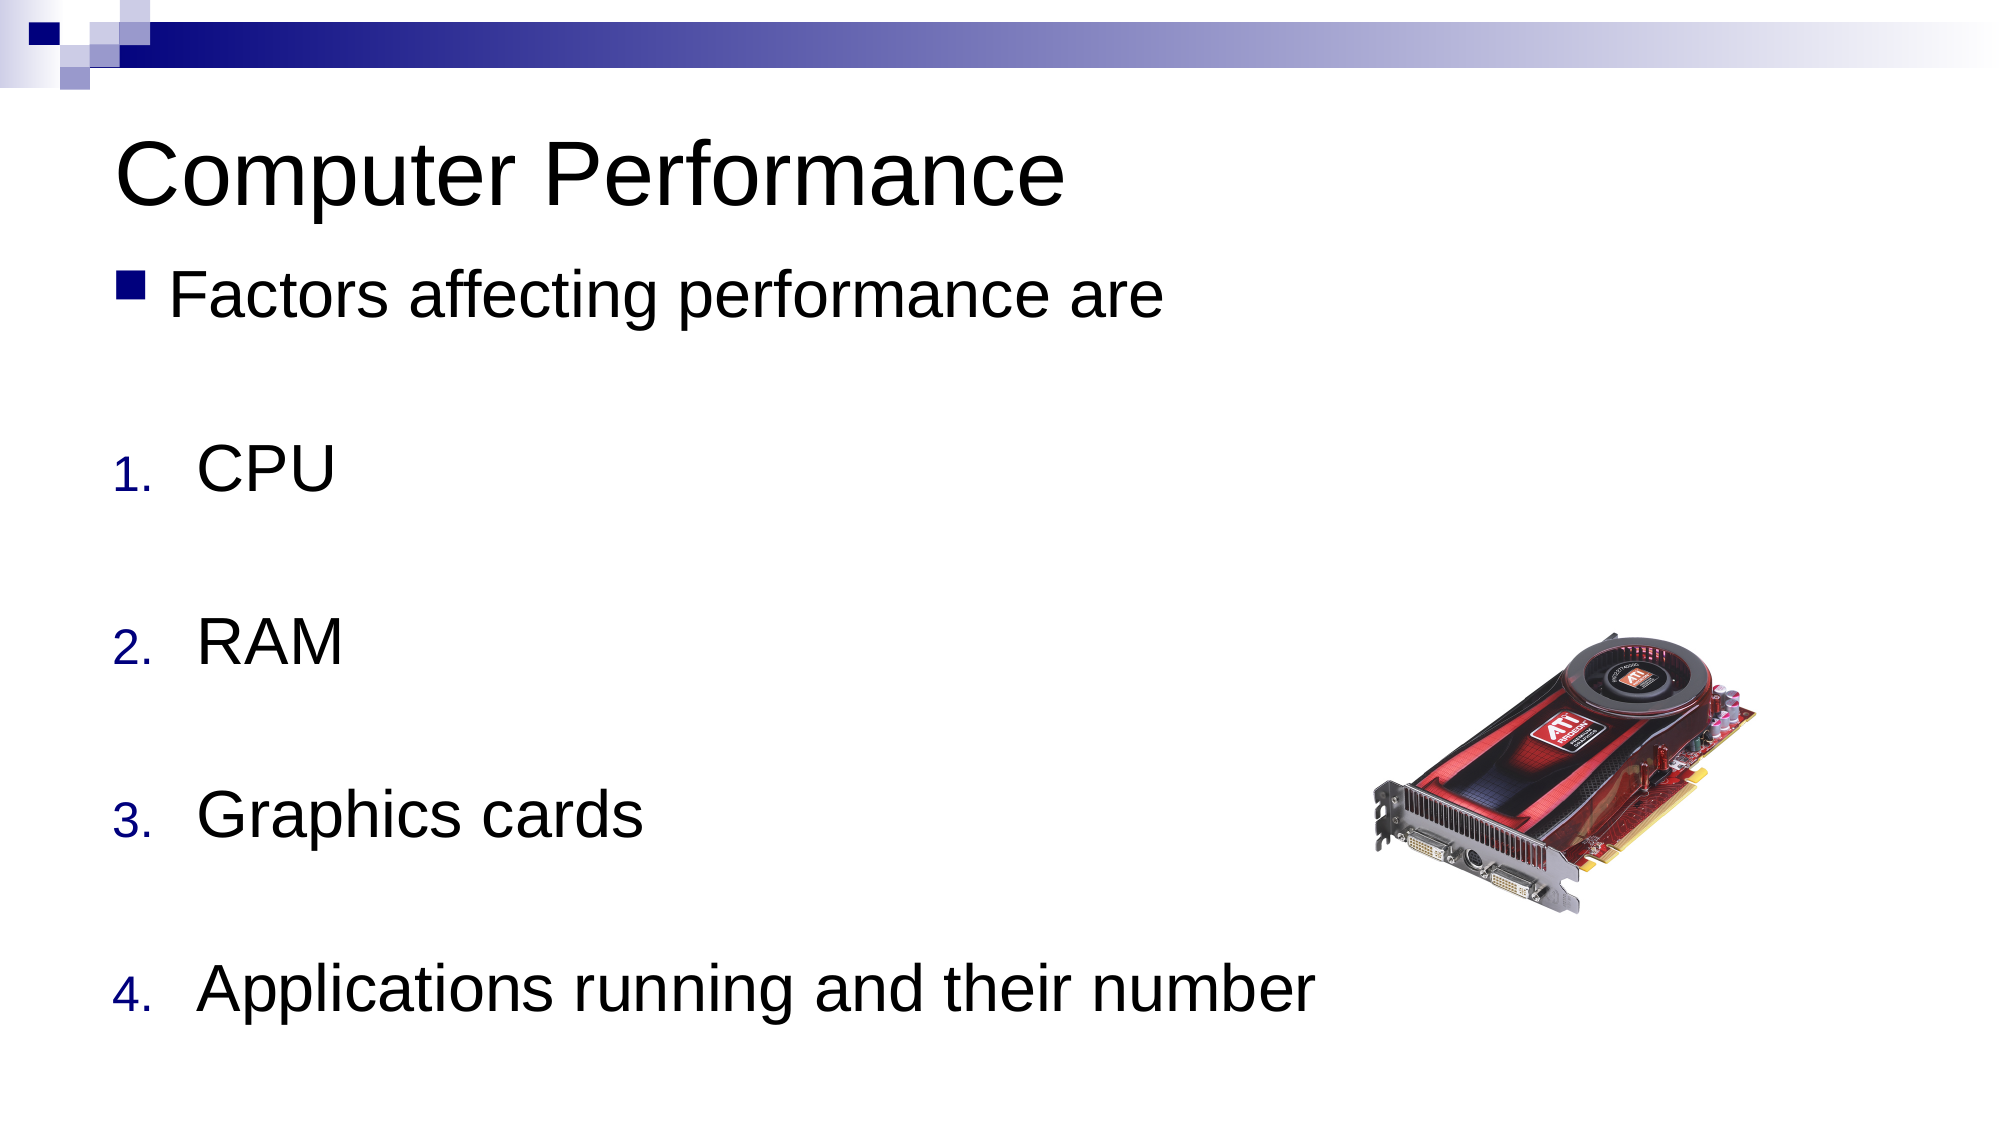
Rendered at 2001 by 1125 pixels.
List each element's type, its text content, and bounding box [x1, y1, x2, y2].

title Computer Performance [99, 75, 1900, 263]
picture [1362, 624, 1765, 924]
list Factors affecting performance are CPU RAM Graphics cards Applications running and their number [97, 243, 1898, 1051]
